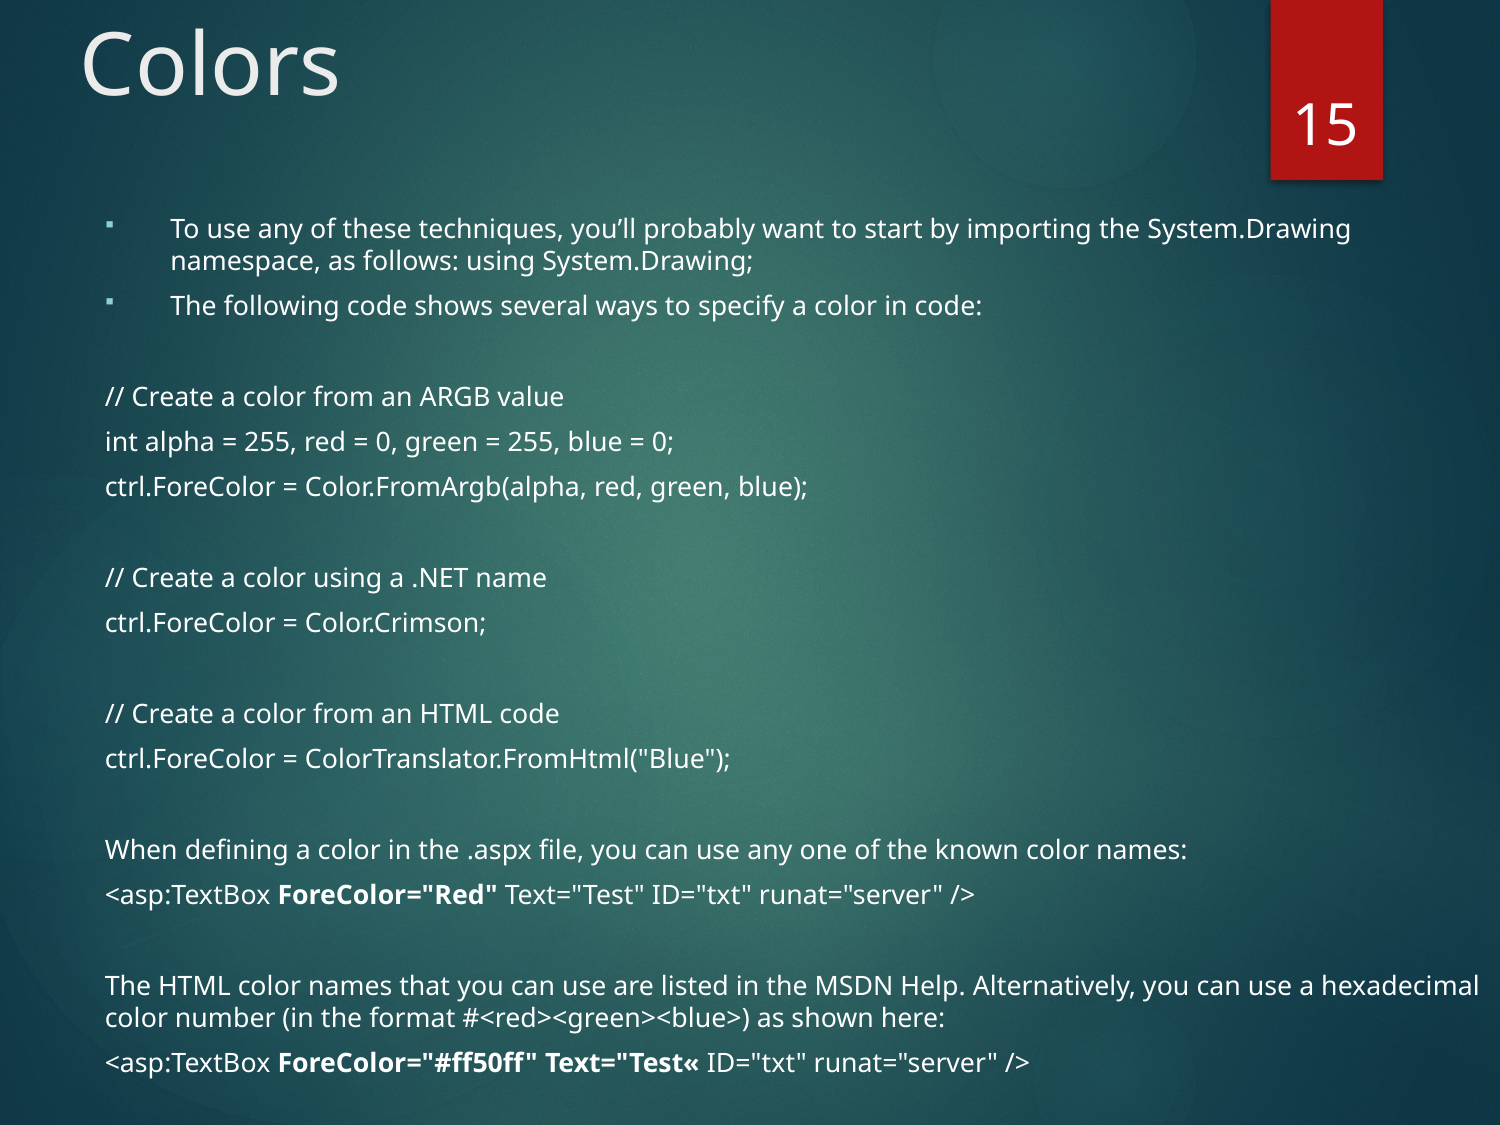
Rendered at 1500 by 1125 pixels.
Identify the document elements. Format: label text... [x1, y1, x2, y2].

list To use any of these techniques, you’ll probably want to start by importing the System.Drawing namespace, as follows: using System.Drawing; The following code shows several ways to specify a color in code: // Create a color from an ARGB value int alpha = 255, red = 0, green = 255, blue = 0; ctrl.ForeColor = Color.FromArgb(alpha, red, green, blue); // Create a color using a .NET name ctrl.ForeColor = Color.Crimson; // Create a color from an HTML code ctrl.ForeColor = ColorTranslator.FromHtml("Blue"); When defining a color in the .aspx file, you can use any one of the known color names: <asp:TextBox ForeColor="Red" Text="Test" ID="txt" runat="server" /> The HTML color names that you can use are listed in the MSDN Help. Alternatively, you can use a hexadecimal color number (in the format #<red><green><blue>) as shown here: <asp:TextBox ForeColor="#ff50ff" Text="Test« ID="txt" runat="server" /> [76, 113, 1500, 1094]
title Colors [64, 0, 1500, 91]
slide_number 15 [1273, 48, 1378, 175]
